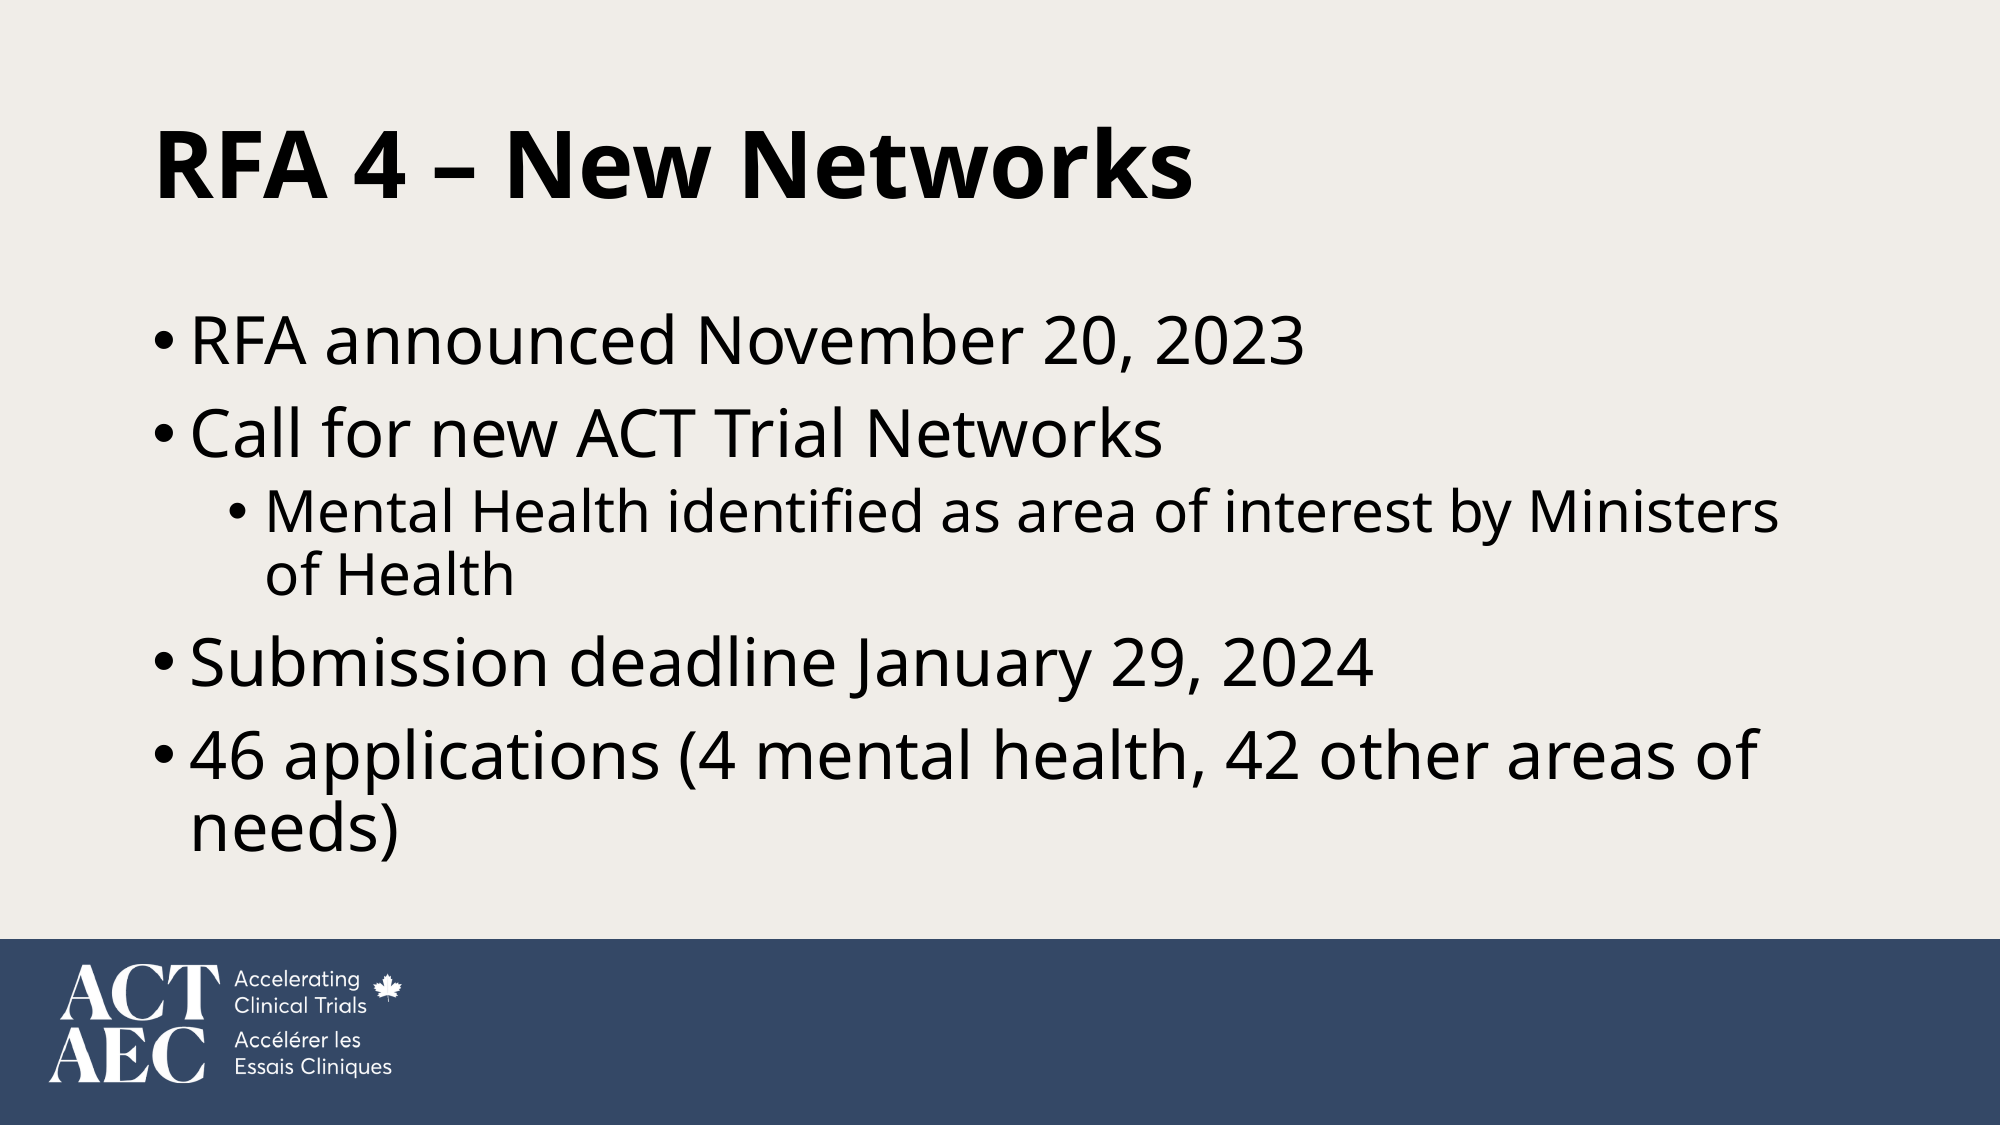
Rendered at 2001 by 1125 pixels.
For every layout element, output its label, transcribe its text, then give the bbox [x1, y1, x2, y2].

text_box [0, 939, 2000, 1125]
list RFA announced November 20, 2023 Call for new ACT Trial Networks Mental Health identified as area of interest by Ministers of Health Submission deadline January 29, 2024 46 applications (4 mental health, 42 other areas of needs) [137, 299, 1863, 902]
title RFA 4 – New Networks [137, 59, 1863, 278]
picture [35, 929, 448, 1099]
